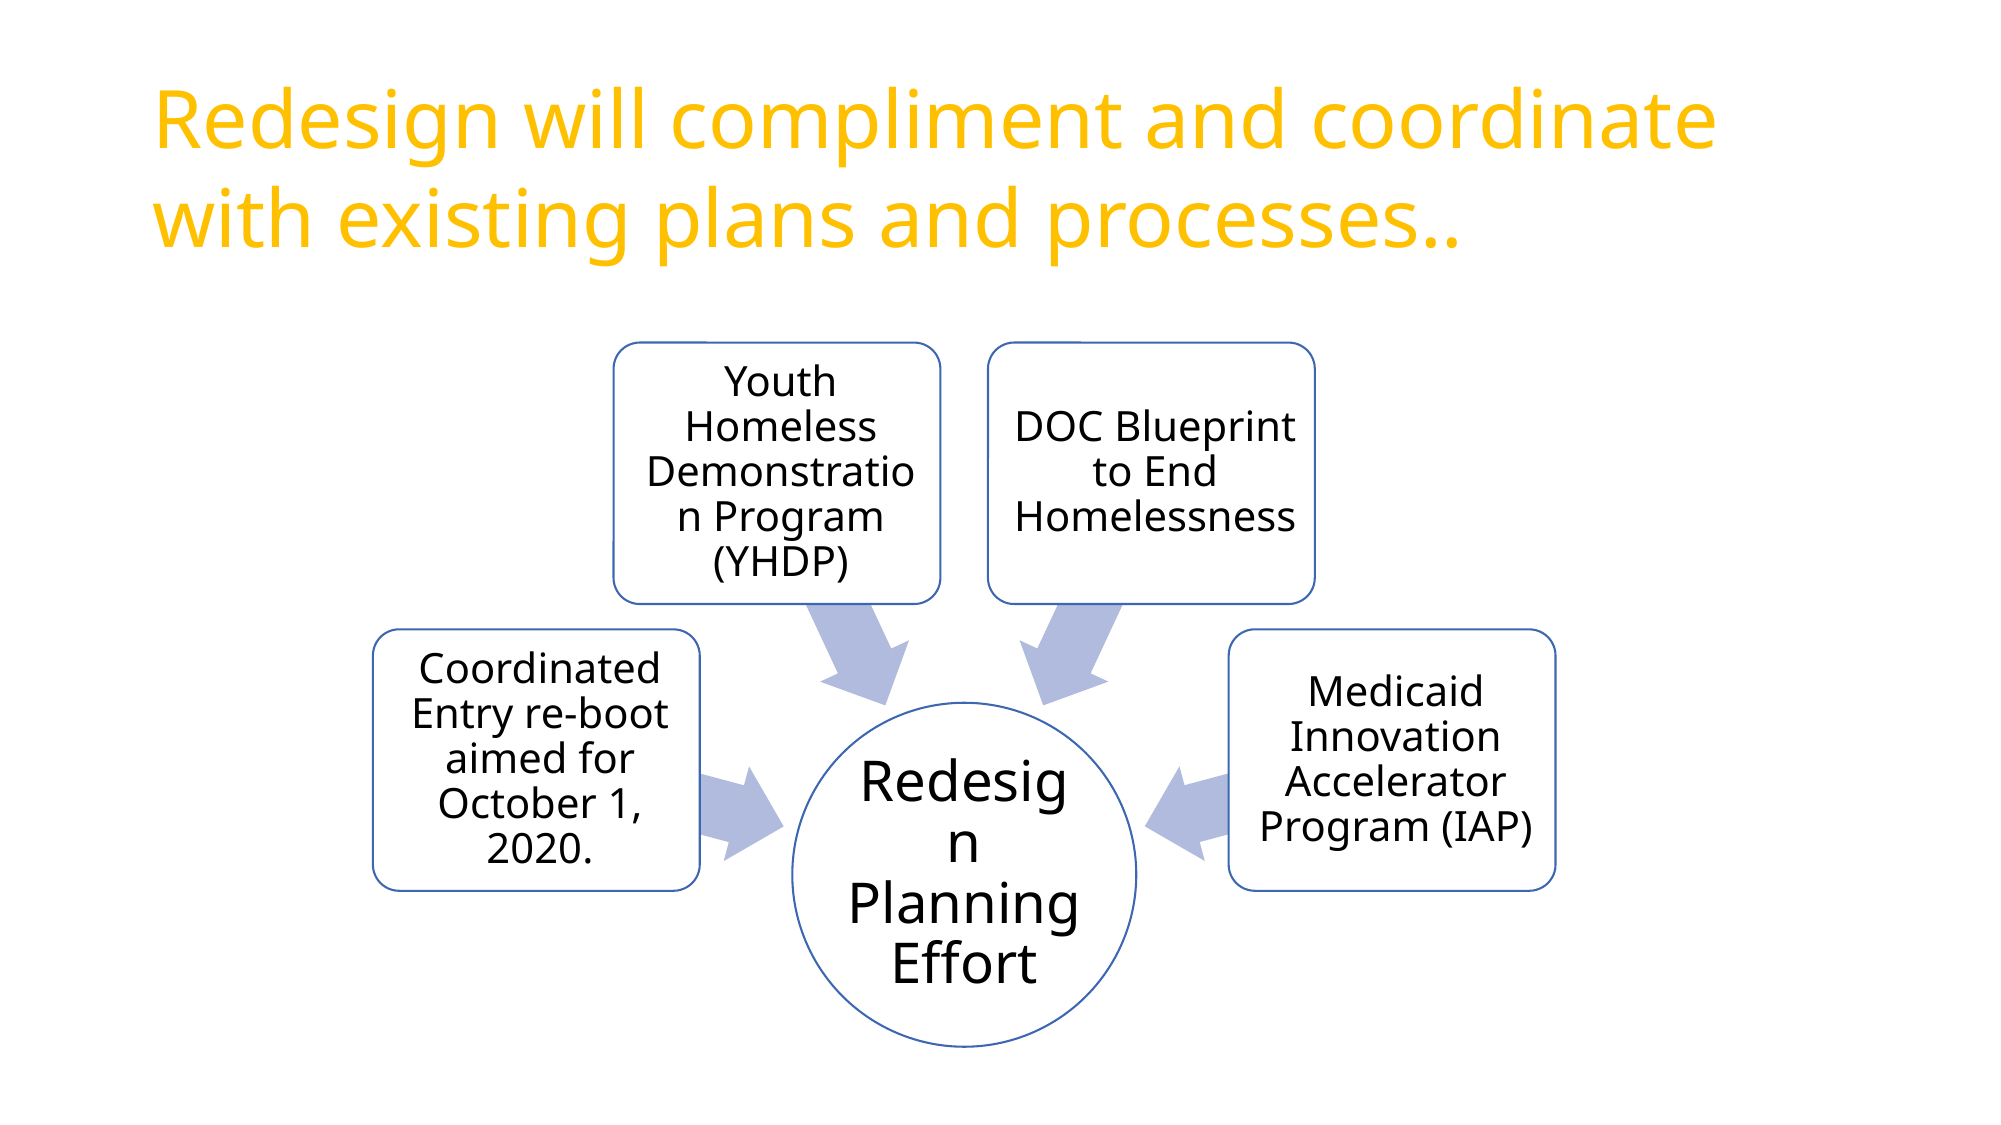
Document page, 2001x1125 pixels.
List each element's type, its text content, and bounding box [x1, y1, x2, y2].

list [137, 342, 1791, 1047]
title Redesign will compliment and coordinate with existing plans and processes.. [137, 59, 1863, 278]
